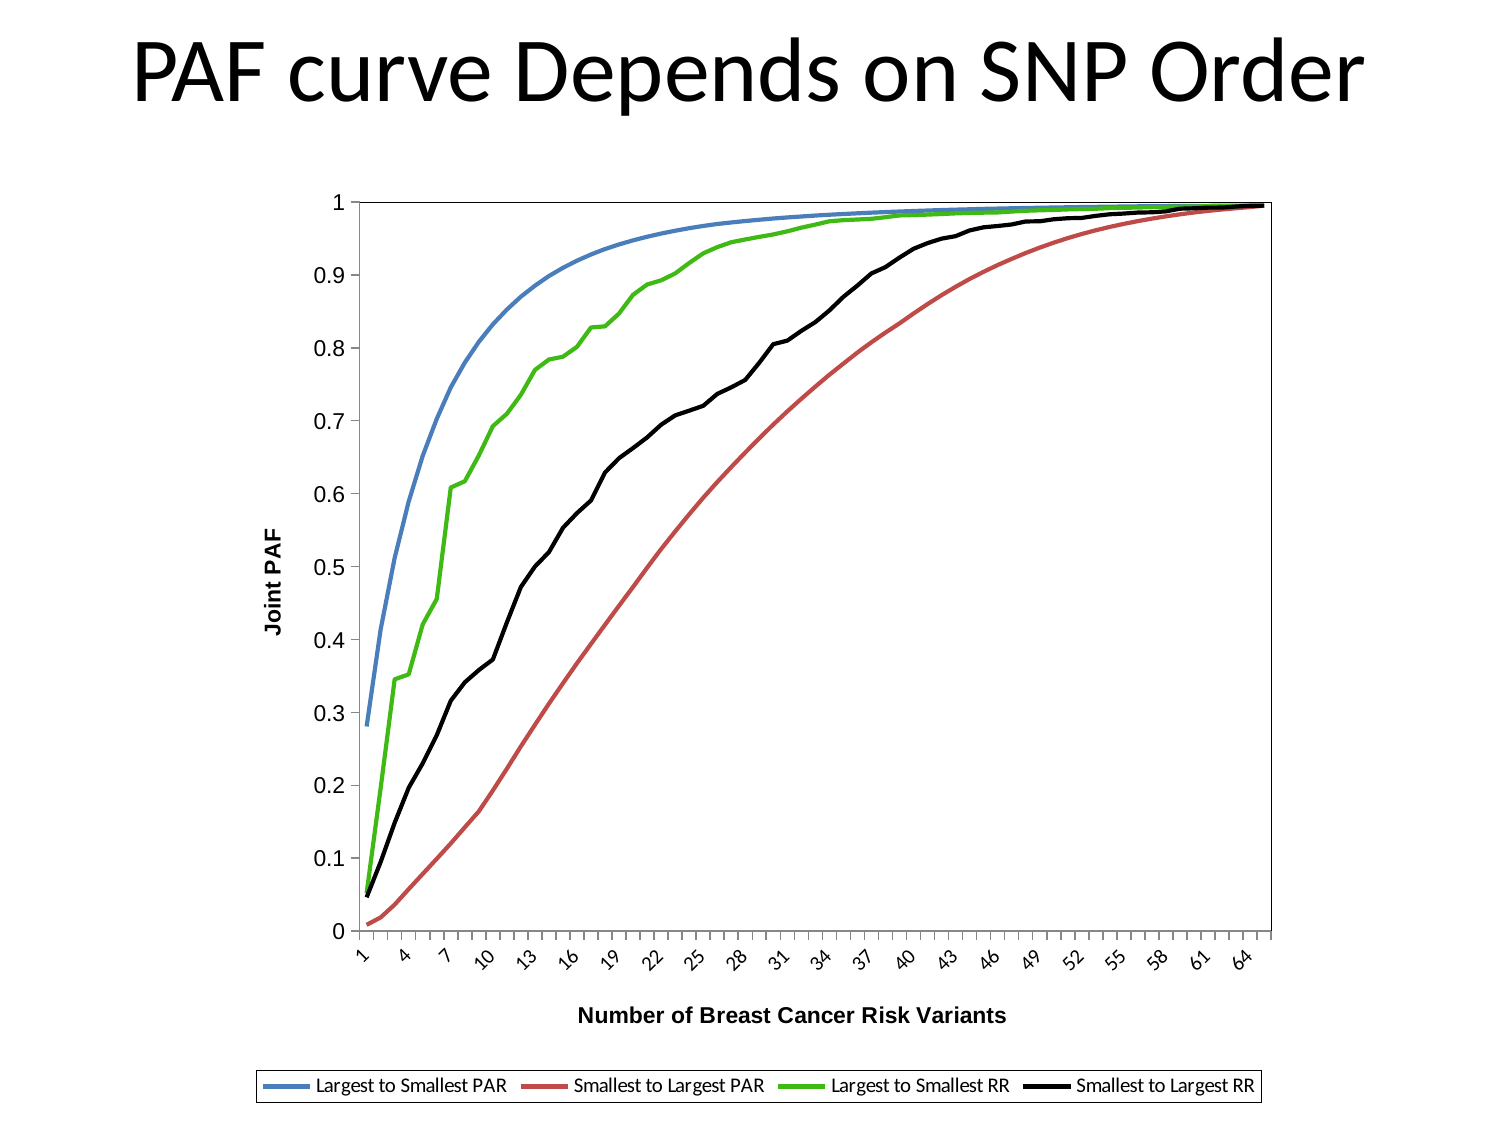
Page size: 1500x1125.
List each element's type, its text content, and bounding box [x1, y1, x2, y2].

title PAF curve Depends on SNP Order [75, 0, 1425, 159]
chart [225, 169, 1293, 1103]
